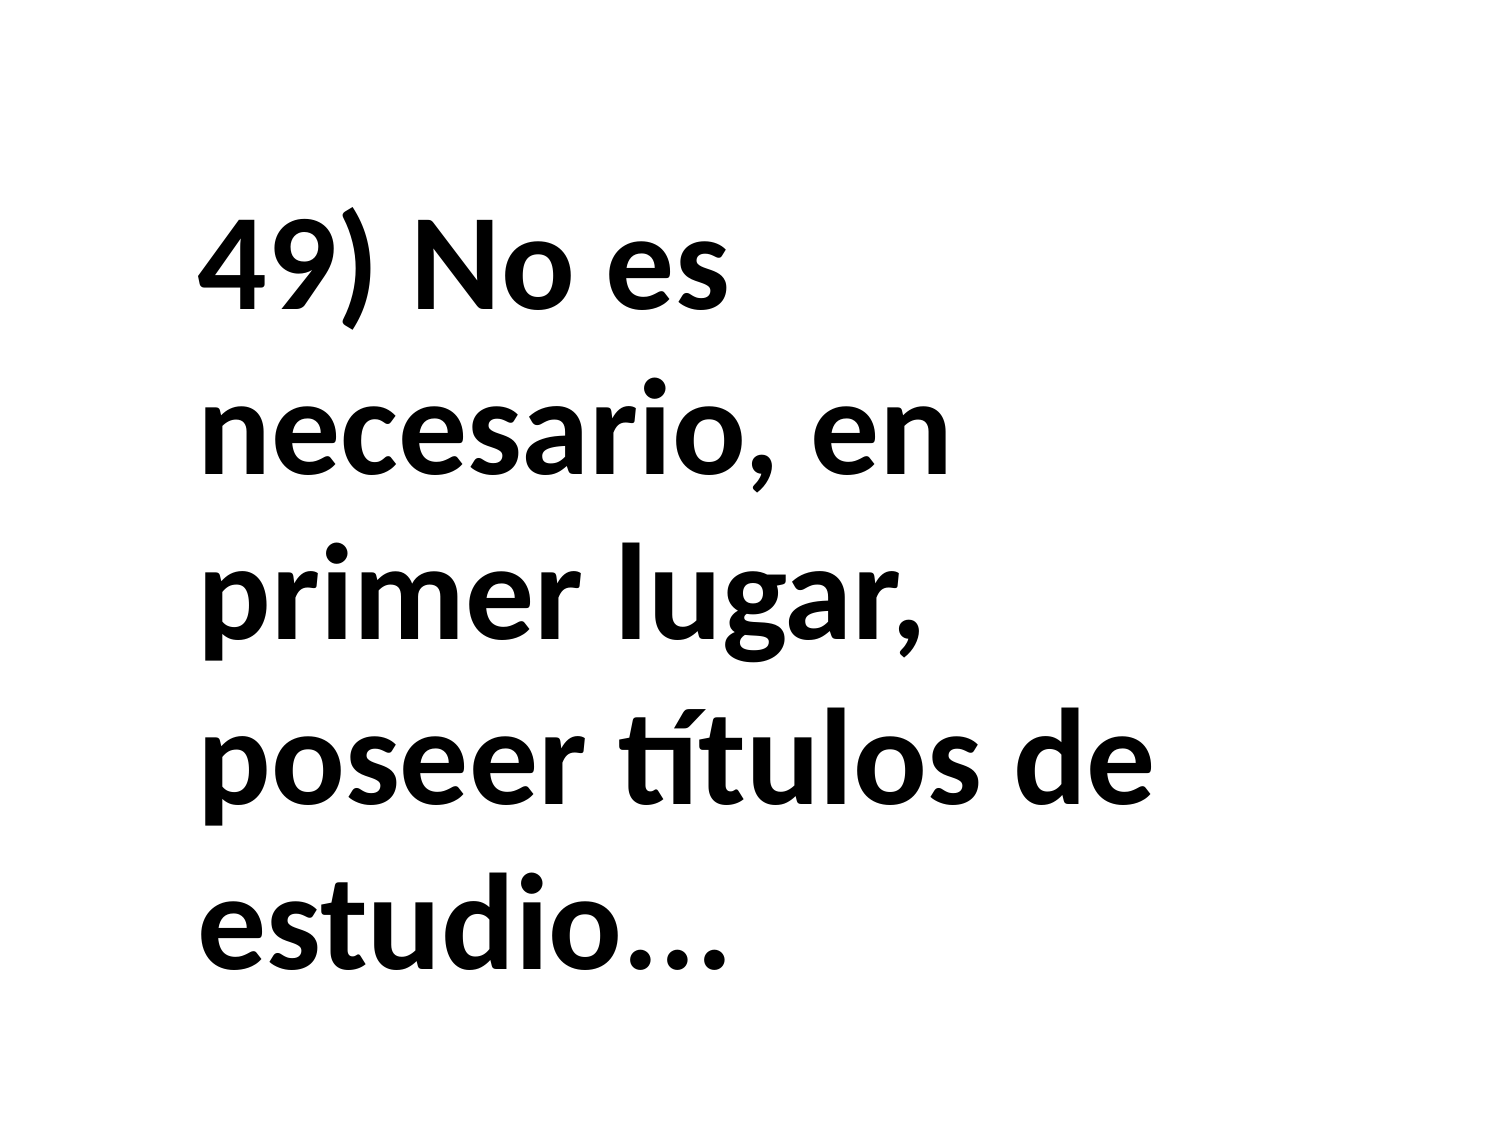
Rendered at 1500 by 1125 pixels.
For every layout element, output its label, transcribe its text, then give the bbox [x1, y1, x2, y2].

text_box 49) No es necesario, en primer lugar, poseer títulos de estudio... [182, 165, 1317, 1005]
